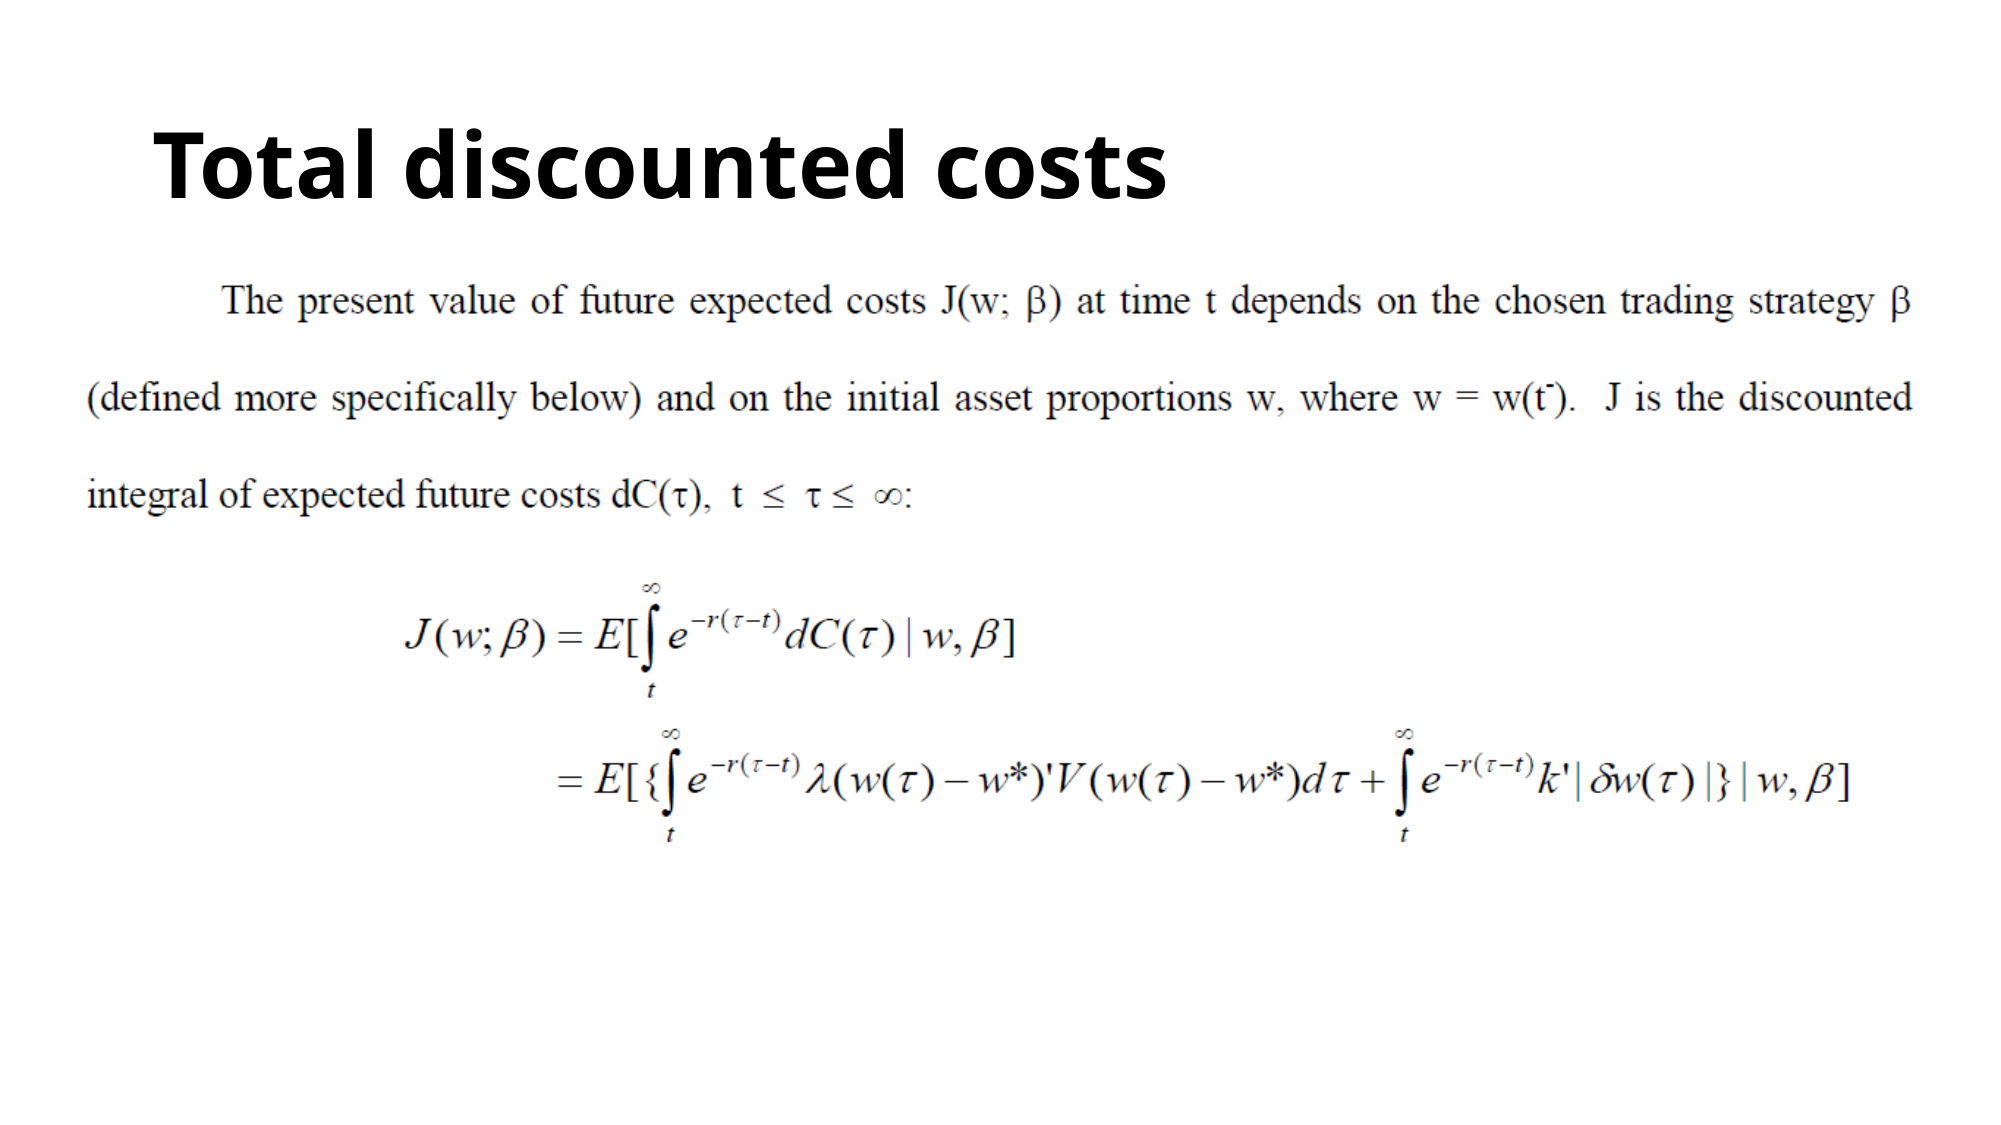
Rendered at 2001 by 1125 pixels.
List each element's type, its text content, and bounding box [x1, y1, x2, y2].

picture [389, 564, 1863, 864]
picture [75, 277, 1925, 527]
title Total discounted costs [137, 59, 1863, 277]
